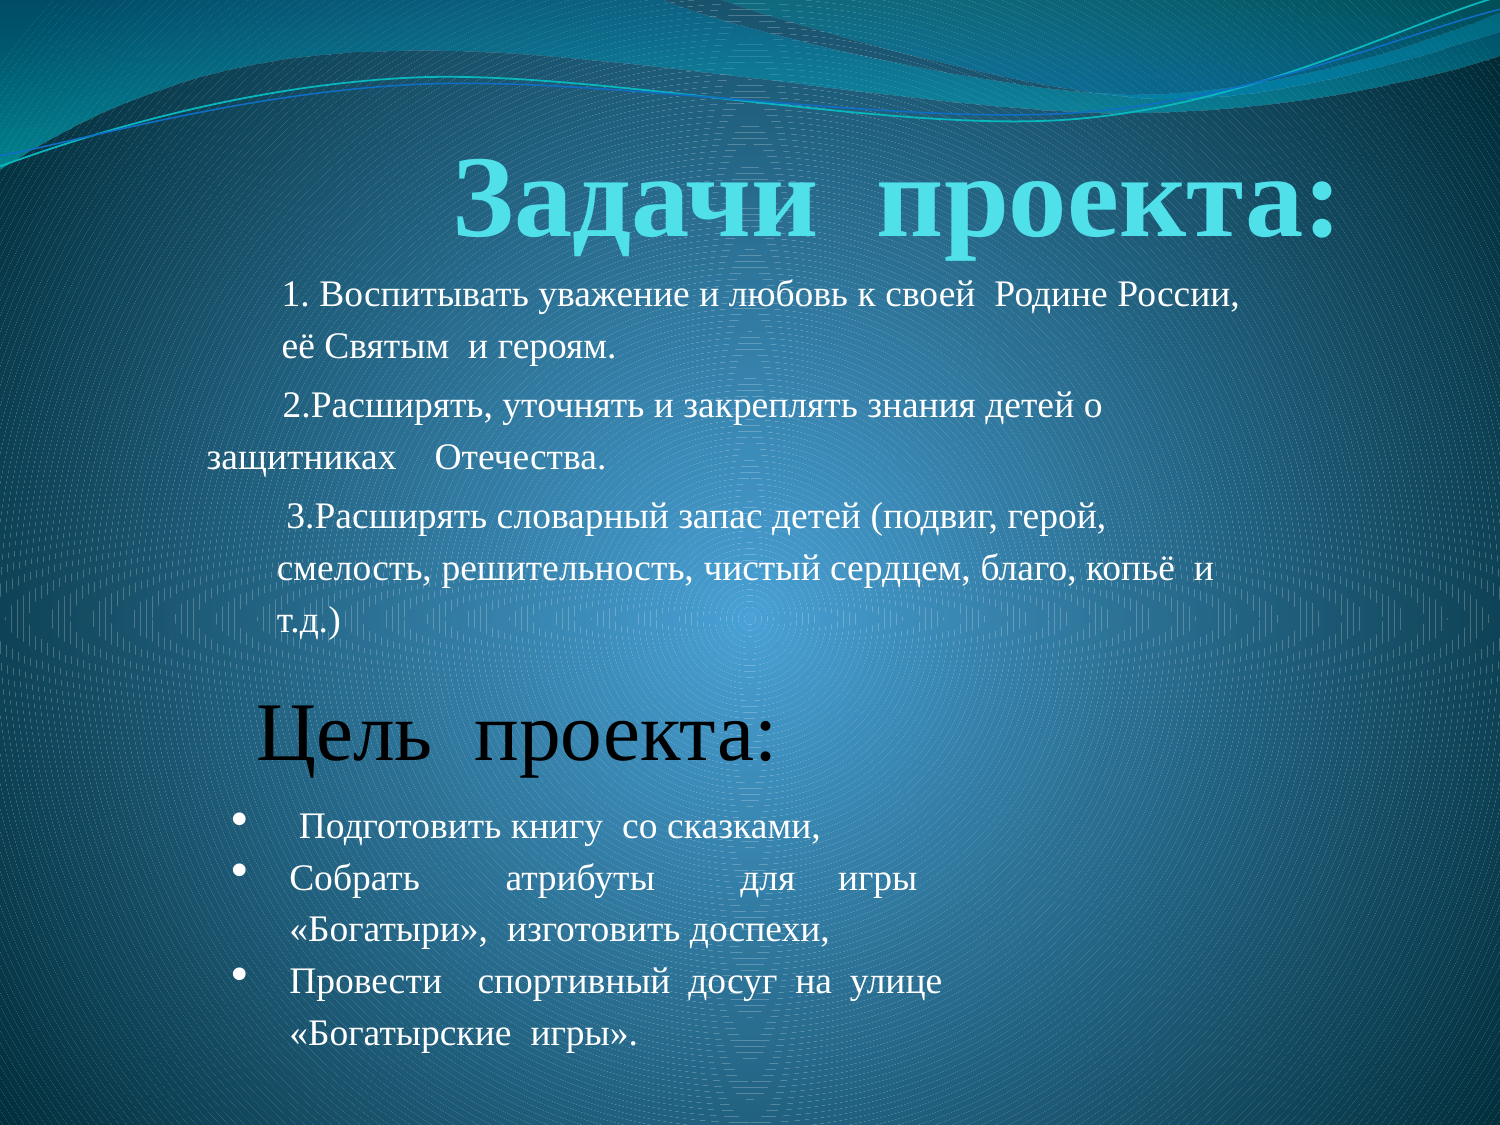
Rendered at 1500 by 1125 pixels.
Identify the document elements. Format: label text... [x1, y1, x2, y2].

text_box Цель проекта: [241, 669, 1051, 785]
title Задачи проекта: [100, 19, 1376, 261]
text_box Подготовить книгу со сказками, Собрать атрибуты для игры «Богатыри», изготовить доспехи, Провести спортивный досуг на улице «Богатырские игры». [218, 786, 976, 1061]
